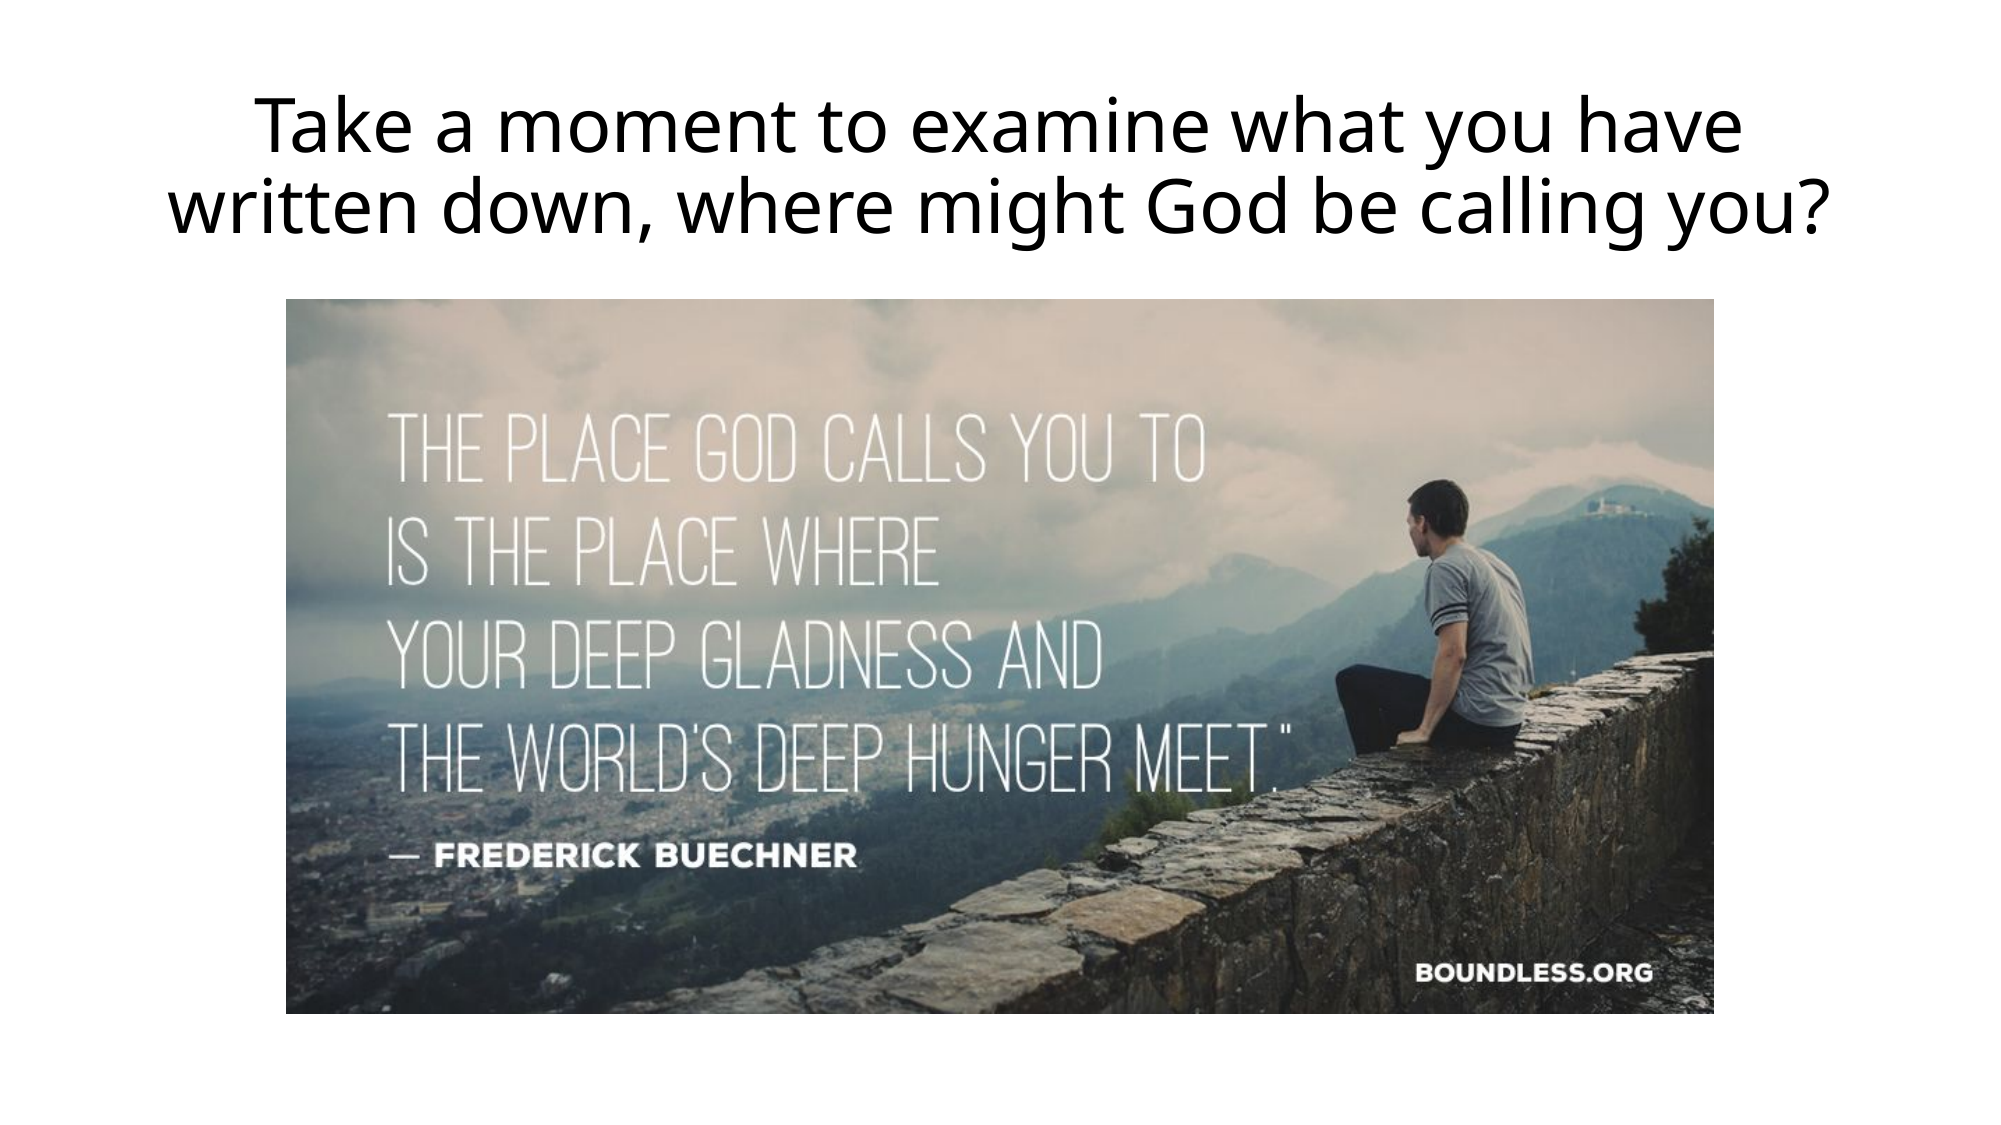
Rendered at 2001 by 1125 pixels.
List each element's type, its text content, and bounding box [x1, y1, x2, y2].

title Take a moment to examine what you have written down, where might God be calling you? [137, 59, 1863, 278]
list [286, 299, 1714, 1014]
